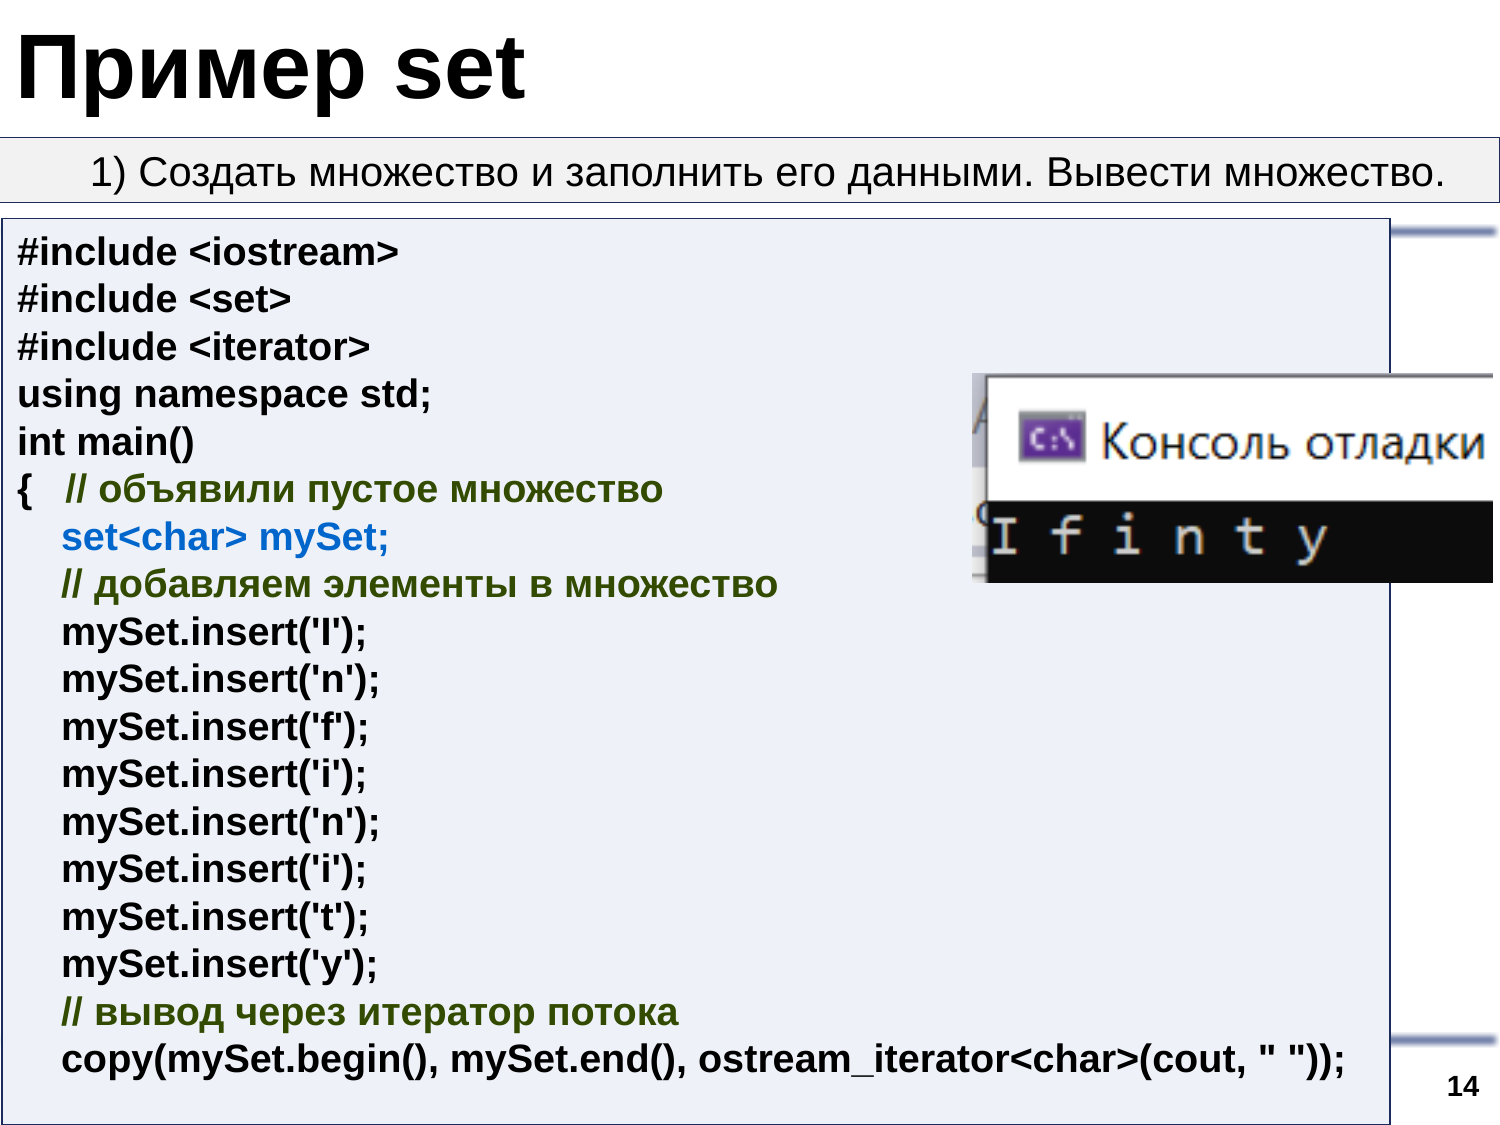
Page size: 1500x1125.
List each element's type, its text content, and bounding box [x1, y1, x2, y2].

title Пример set [0, 0, 1495, 137]
text_box 1) Создать множество и заполнить его данными. Вывести множество. [0, 137, 1500, 203]
picture [972, 373, 1493, 584]
list #include <iostream> #include <set> #include <iterator> using namespace std; int main() { // объявили пустое множество set<char> mySet; // добавляем элементы в множество mySet.insert('I'); mySet.insert('n'); mySet.insert('f'); mySet.insert('i'); mySet.insert('n'); mySet.insert('i'); mySet.insert('t'); mySet.insert('y'); // вывод через итератор потока copy(mySet.begin(), mySet.end(), ostream_iterator<char>(cout, " ")); } [1, 218, 1391, 1125]
slide_number 13 [1391, 1034, 1495, 1111]
